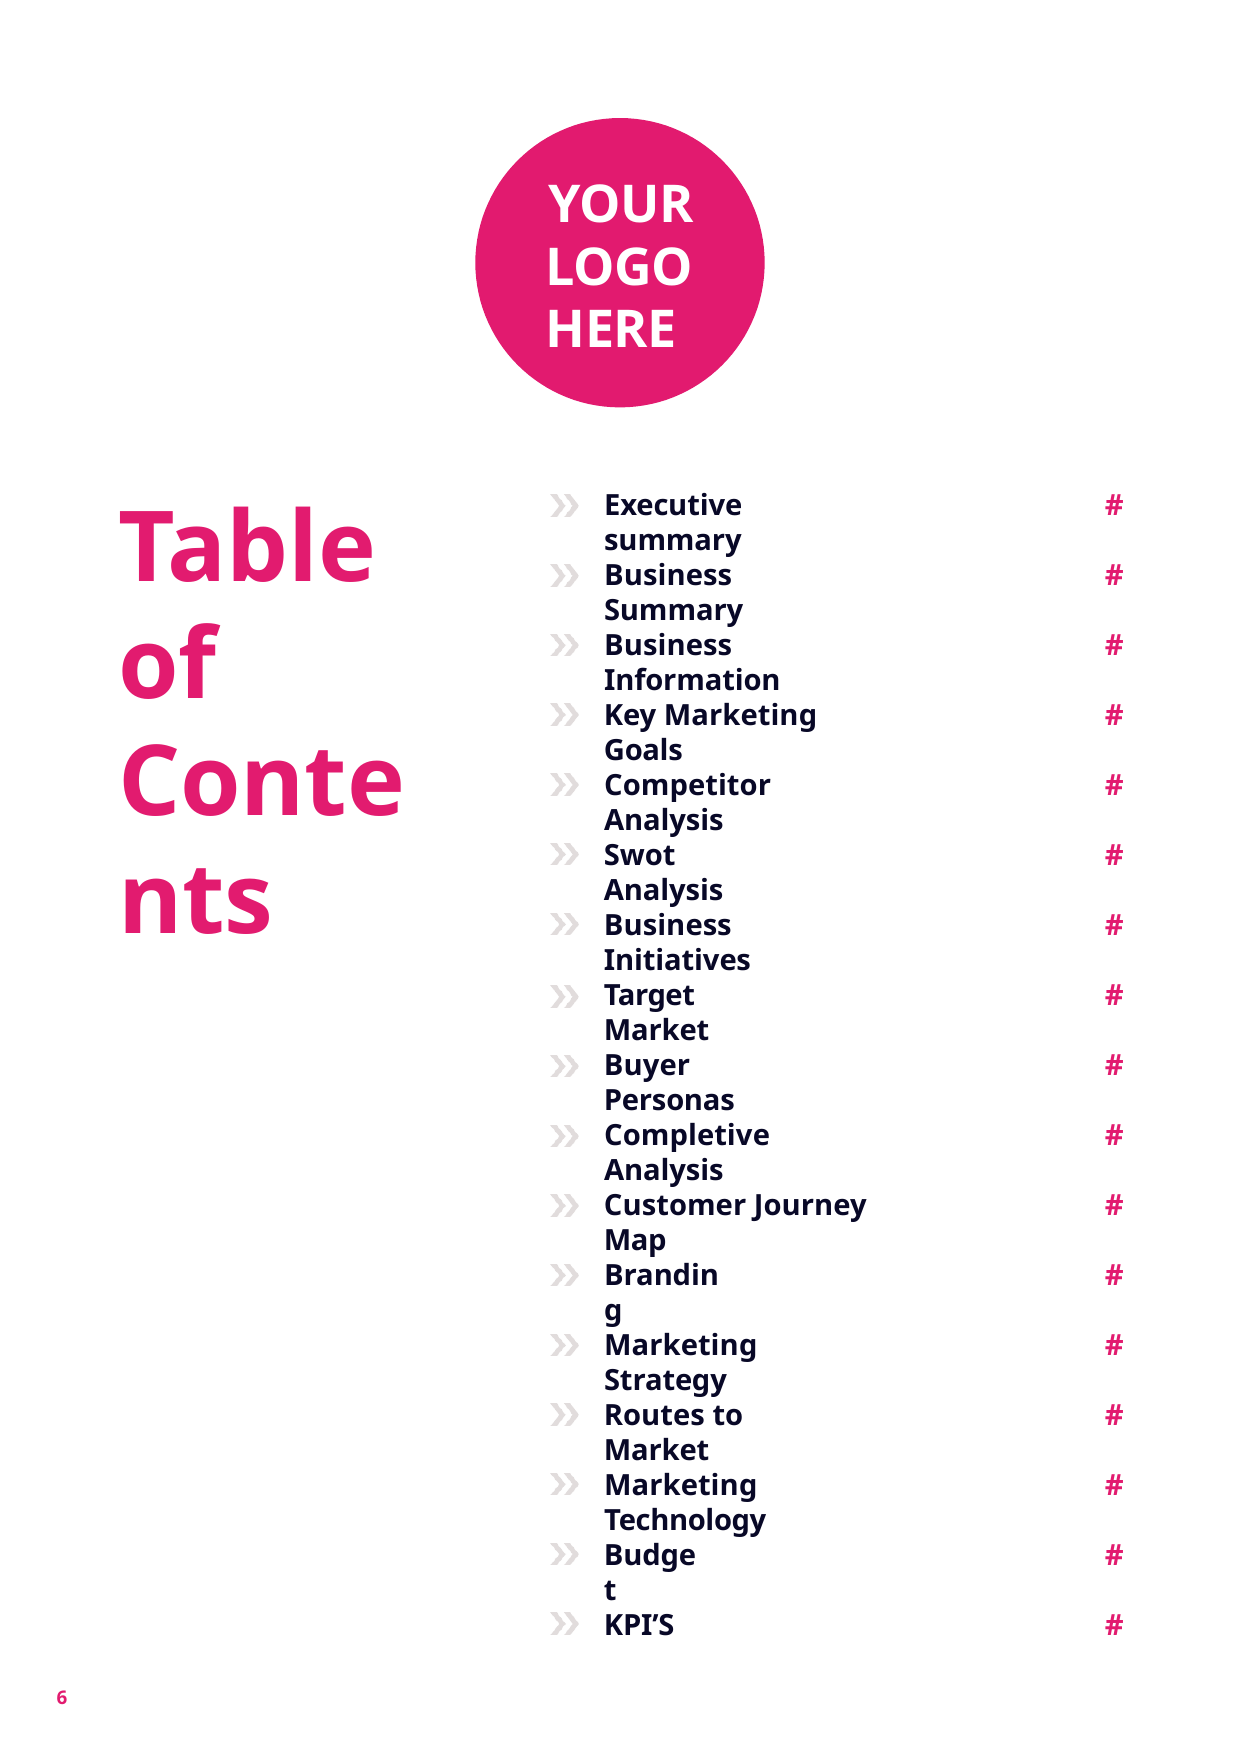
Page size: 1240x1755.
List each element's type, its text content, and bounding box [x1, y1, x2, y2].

picture [550, 912, 579, 935]
picture [550, 1264, 579, 1287]
picture [550, 634, 579, 657]
picture [550, 1333, 579, 1356]
text_box # [1102, 834, 1125, 872]
slide_number 6 [50, 1691, 84, 1755]
text_box Completive Analysis [602, 1114, 890, 1184]
text_box # [1102, 1324, 1125, 1362]
picture [550, 1473, 579, 1496]
text_box Marketing Strategy [602, 1324, 875, 1397]
picture [550, 703, 579, 726]
text_box Routes to Market [601, 1394, 843, 1467]
text_box # [1102, 1254, 1125, 1292]
picture [550, 985, 579, 1008]
text_box # [1102, 694, 1125, 732]
picture [550, 1612, 579, 1635]
picture [550, 1124, 579, 1147]
text_box Business Initiatives [601, 904, 874, 977]
text_box # [1102, 1604, 1125, 1642]
picture [550, 564, 579, 587]
text_box # [1102, 764, 1125, 802]
text_box Business Information [602, 624, 901, 697]
text_box Branding [602, 1254, 732, 1324]
text_box Budget [601, 1534, 707, 1607]
text_box Executive summary [602, 484, 878, 557]
text_box # [1102, 624, 1125, 662]
text_box # [1102, 1184, 1125, 1222]
text_box # [1102, 1534, 1125, 1572]
text_box [475, 118, 765, 386]
text_box Buyer Personas [601, 1044, 824, 1117]
picture [550, 843, 579, 866]
picture [550, 1055, 579, 1078]
text_box # [1102, 1114, 1125, 1152]
text_box Business Summary [602, 554, 871, 624]
picture [550, 1542, 579, 1565]
text_box Table of Contents [116, 481, 462, 953]
text_box # [1102, 904, 1125, 942]
text_box KPI’S [601, 1604, 679, 1642]
picture [550, 494, 579, 517]
picture [550, 773, 579, 796]
text_box # [1102, 1044, 1125, 1082]
text_box Key Marketing Goals [601, 694, 891, 767]
text_box Swot Analysis [601, 834, 801, 904]
text_box # [1102, 484, 1125, 522]
text_box # [1102, 1394, 1125, 1432]
text_box # [1102, 1464, 1125, 1502]
picture [550, 1403, 579, 1426]
text_box Competitor Analysis [602, 764, 890, 837]
text_box Target Market [601, 974, 800, 1044]
text_box # [1102, 554, 1125, 592]
text_box Customer Journey Map [601, 1184, 933, 1257]
title YOUR LOGO HERE [543, 168, 697, 464]
text_box # [1102, 974, 1125, 1012]
text_box Marketing Technology [602, 1464, 915, 1537]
picture [550, 1194, 579, 1217]
